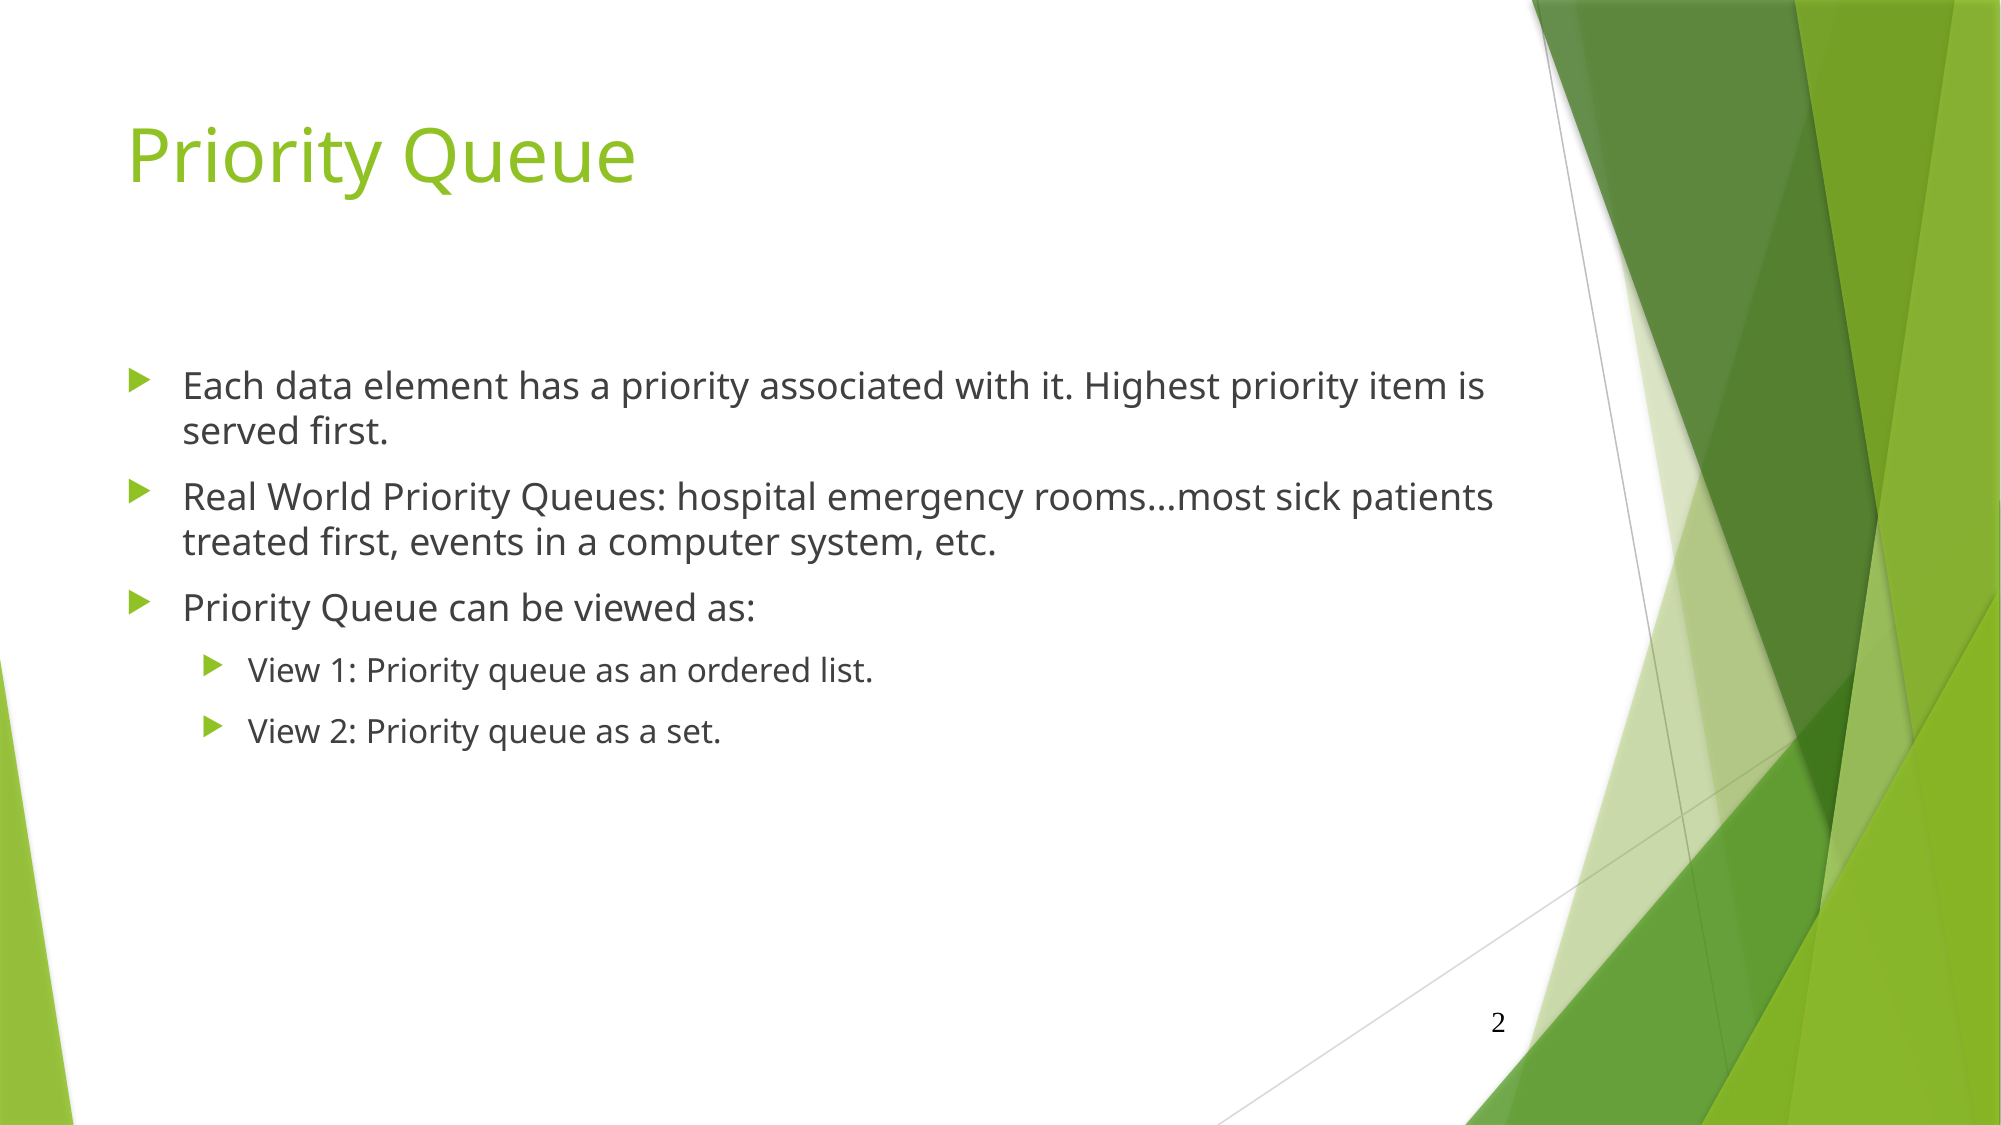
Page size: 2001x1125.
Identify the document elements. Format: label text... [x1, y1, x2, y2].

slide_number 2 [1409, 991, 1522, 1051]
title Priority Queue [111, 99, 1522, 317]
list Each data element has a priority associated with it. Highest priority item is served first. Real World Priority Queues: hospital emergency rooms…most sick patients treated first, events in a computer system, etc. Priority Queue can be viewed as: View 1: Priority queue as an ordered list. View 2: Priority queue as a set. [111, 354, 1522, 992]
